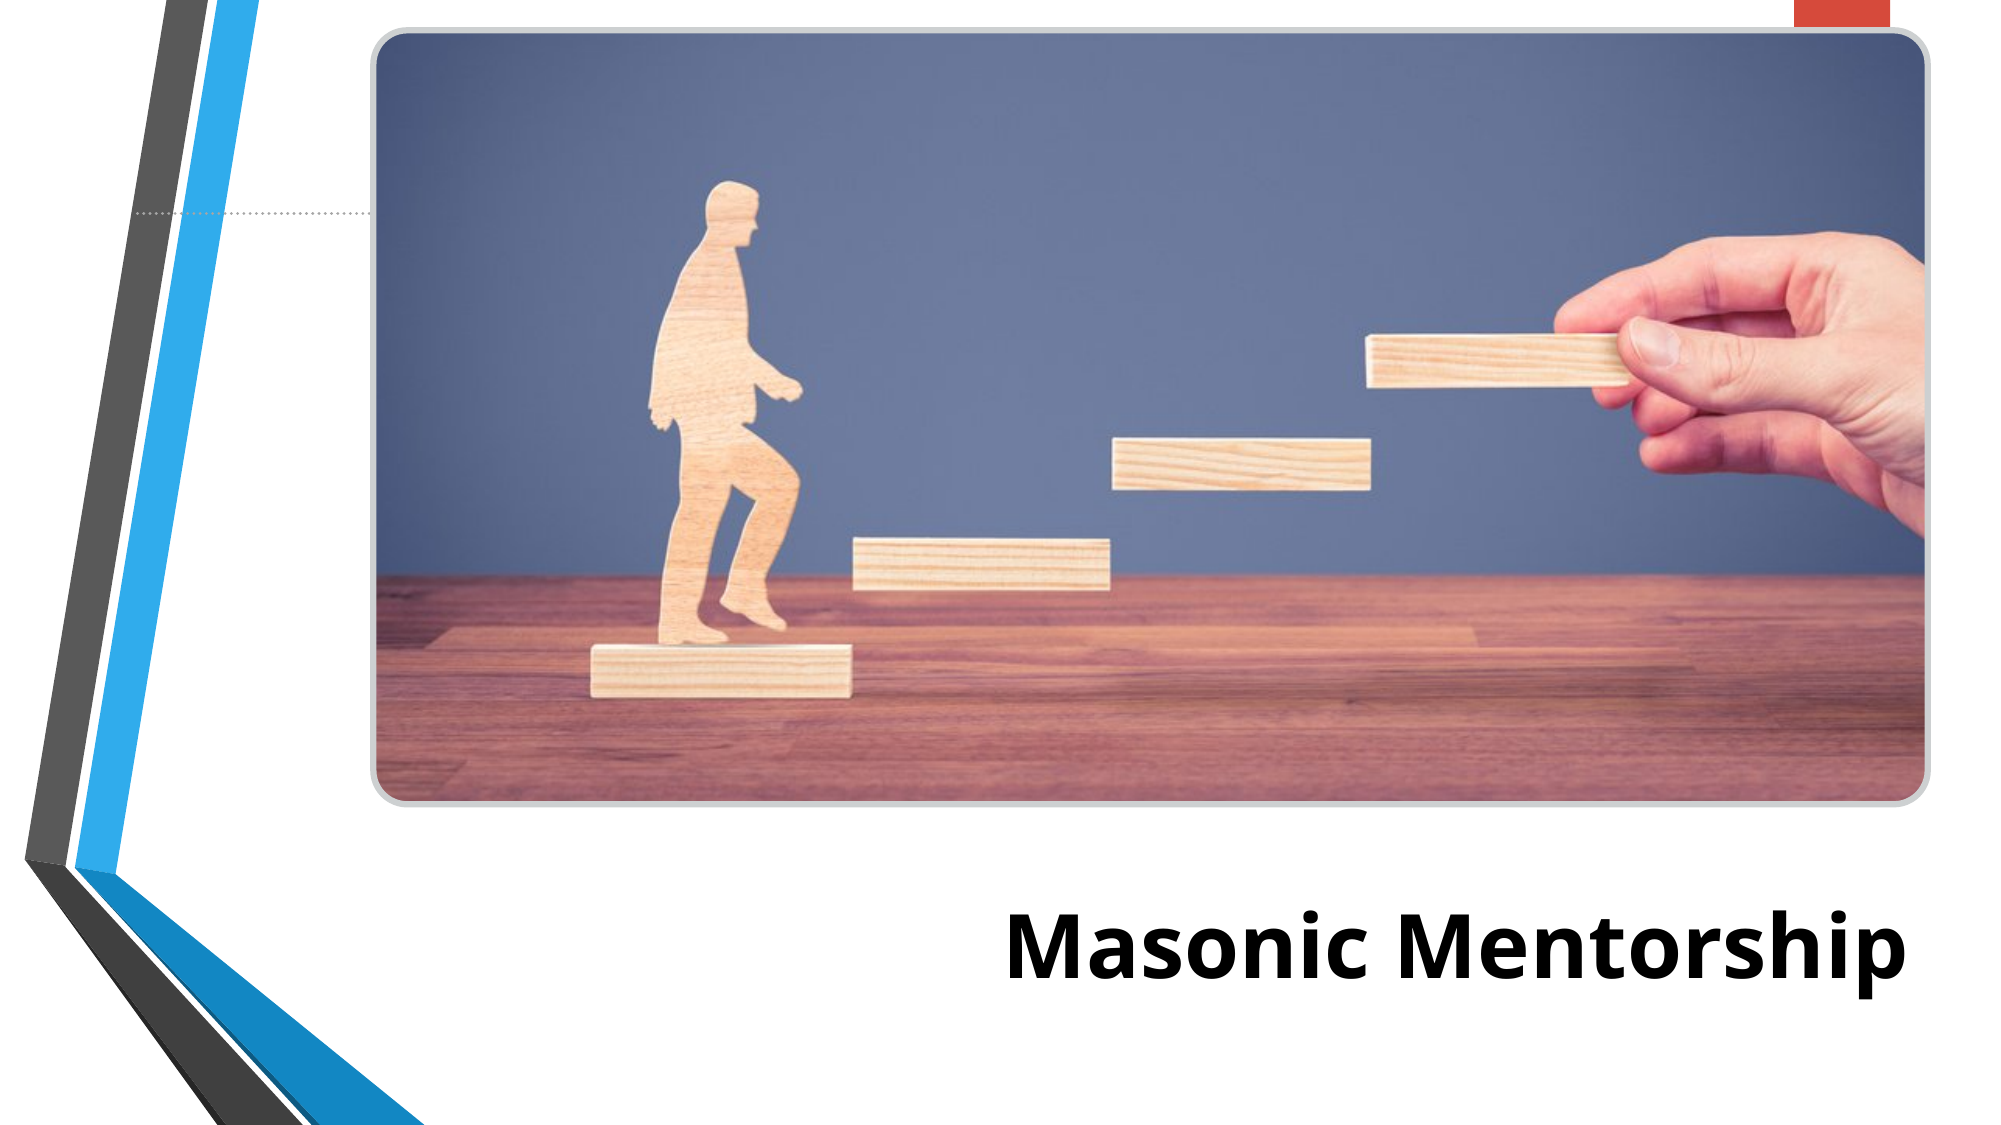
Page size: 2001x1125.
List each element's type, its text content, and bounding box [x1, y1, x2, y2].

picture [373, 30, 1928, 805]
text_box Masonic Mentorship [708, 875, 1925, 1013]
